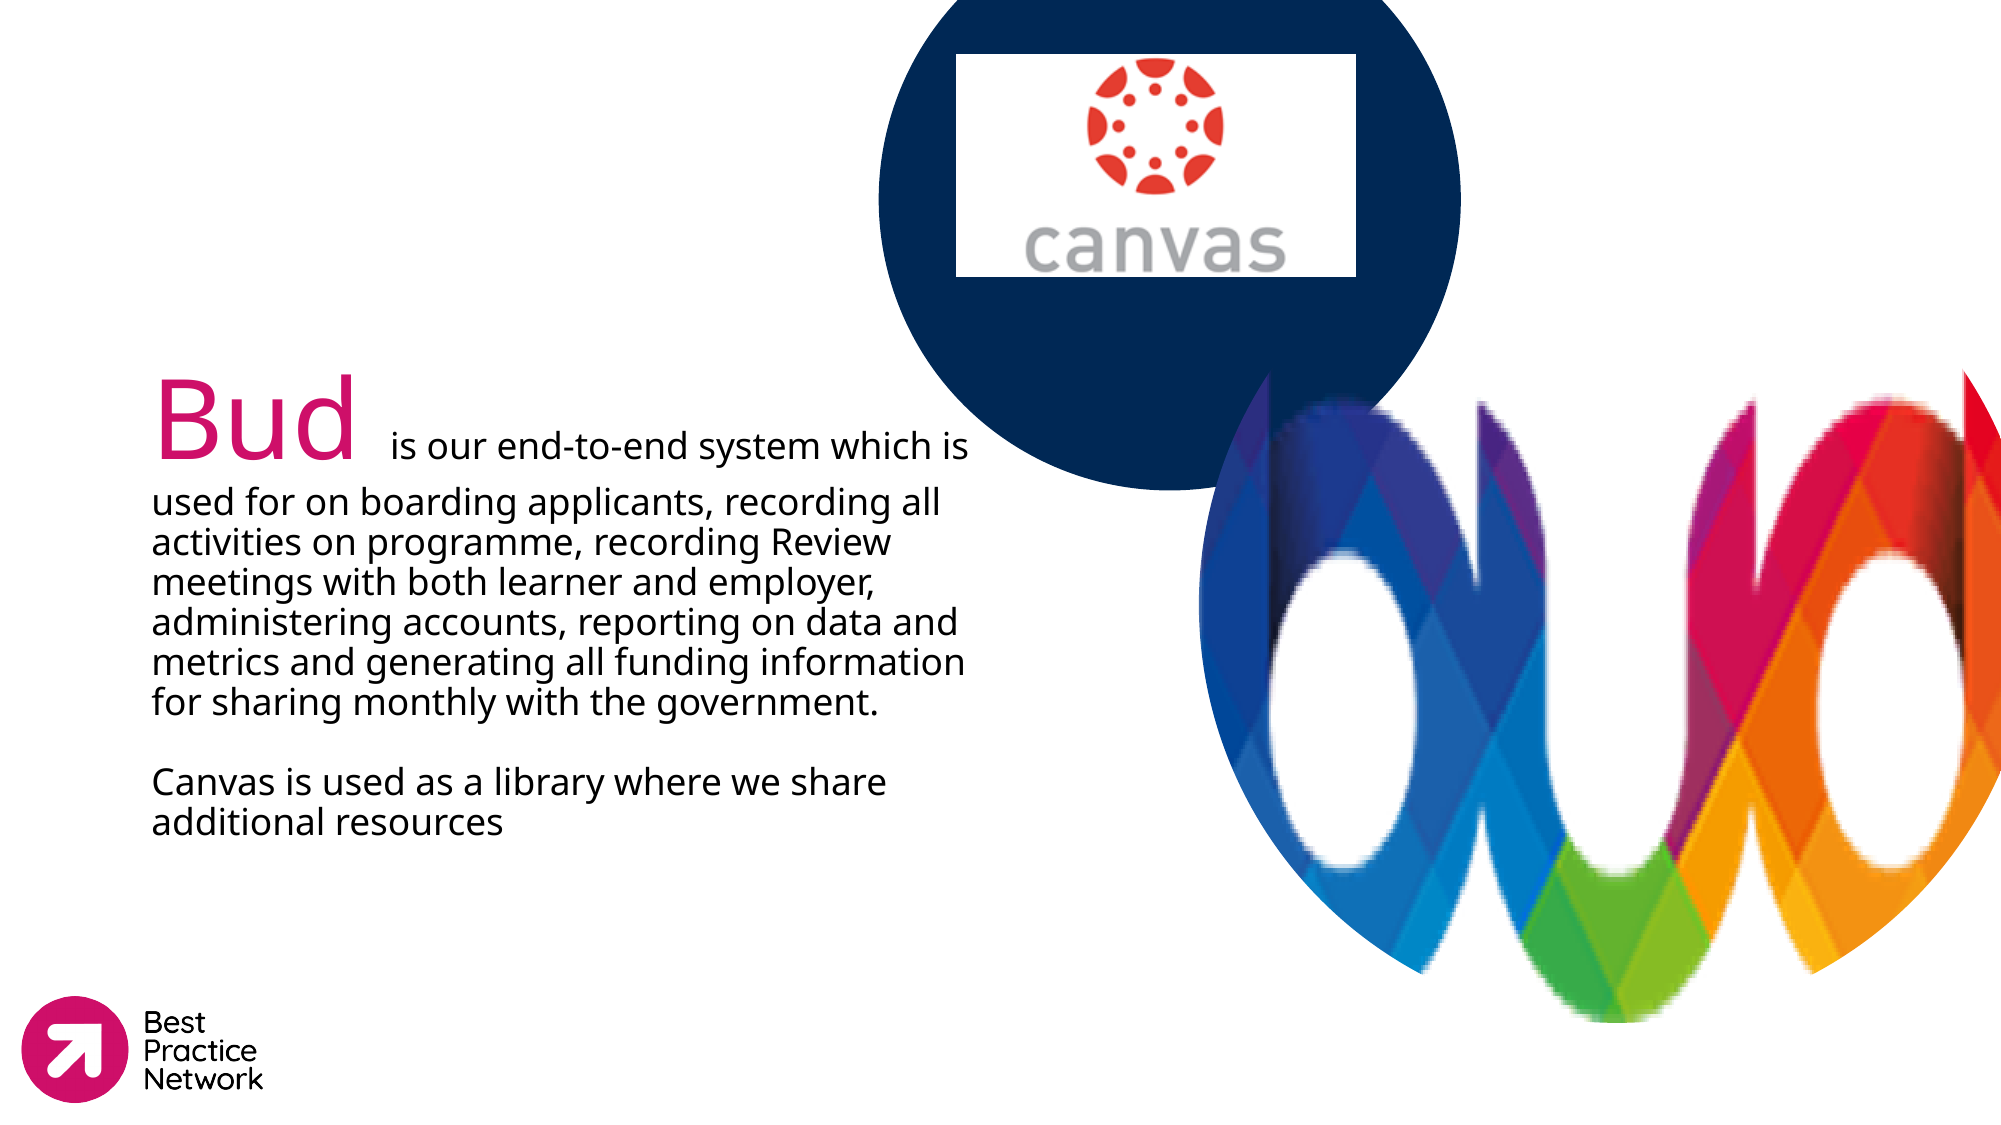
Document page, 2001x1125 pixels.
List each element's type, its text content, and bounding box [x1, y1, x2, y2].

picture [956, 54, 2001, 1023]
picture [0, 974, 285, 1125]
title Bud is our end-to-end system which is used for on boarding applicants, recording all activities on programme, recording Review meetings with both learner and employer, administering accounts, reporting on data and metrics and generating all funding information for sharing monthly with the government. Canvas is used as a library where we share additional resources [136, 347, 985, 851]
